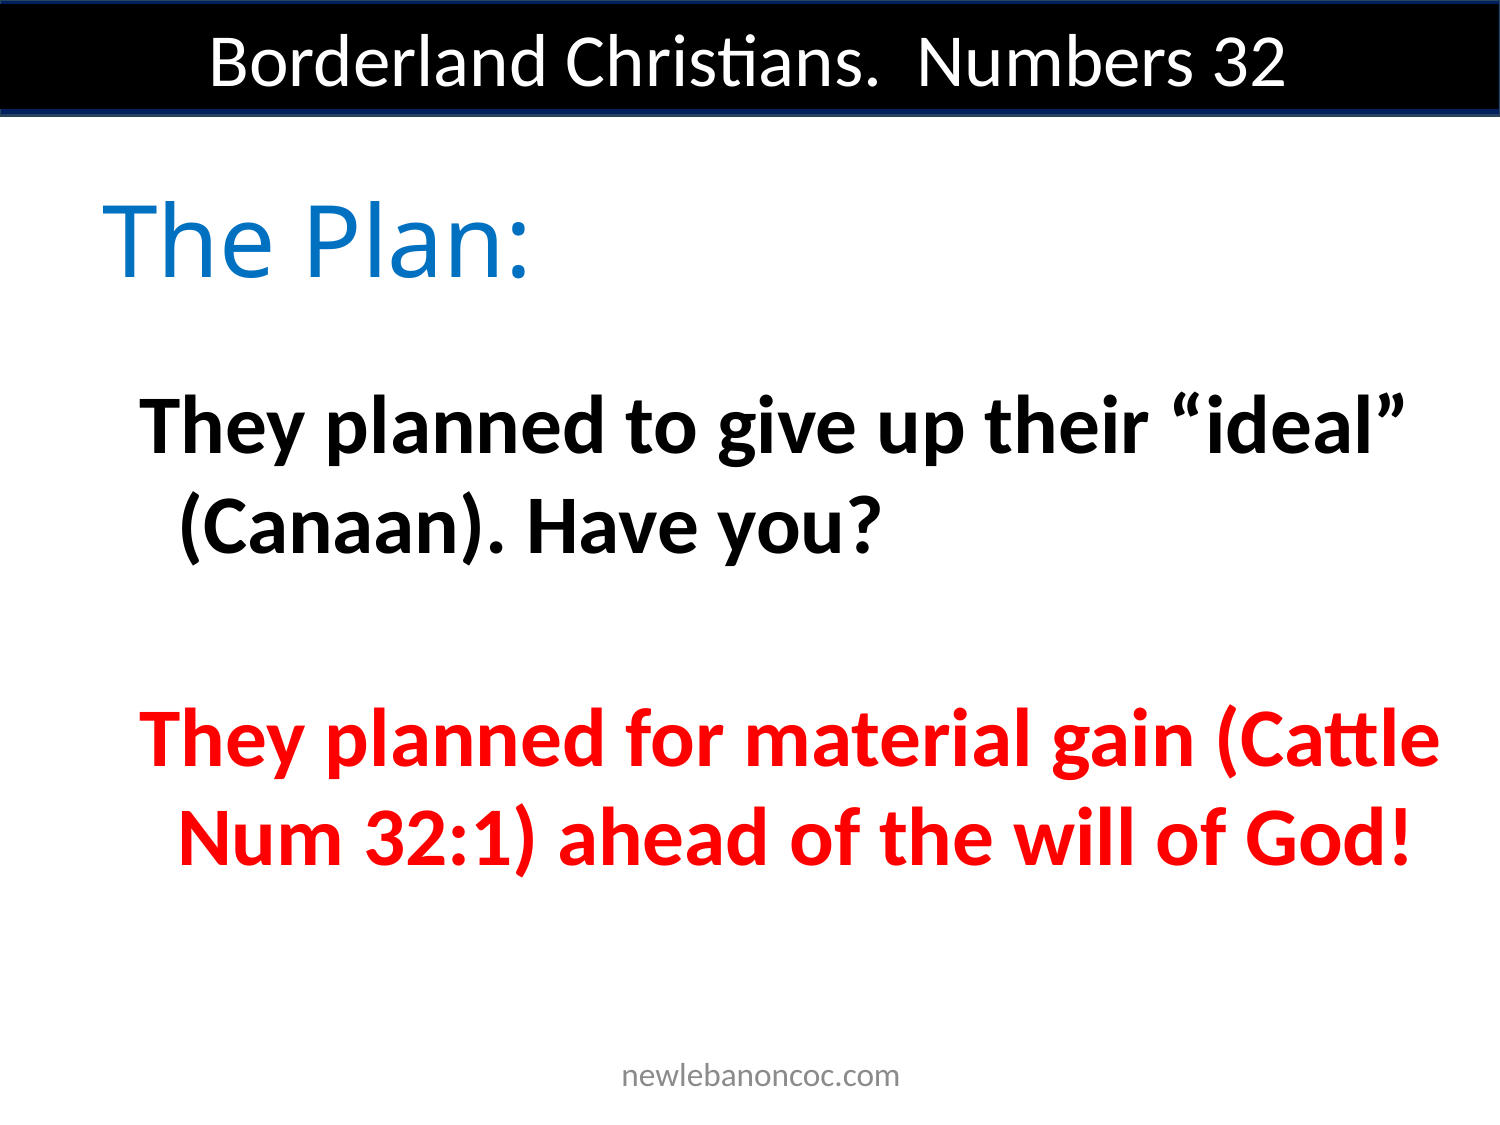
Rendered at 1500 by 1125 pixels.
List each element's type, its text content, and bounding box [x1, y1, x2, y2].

text_box Borderland Christians. Numbers 32 [0, 4, 1499, 109]
text_box [0, 0, 1500, 117]
text_box The Plan: They planned to give up their “ideal” (Canaan). Have you? They planned for material gain (Cattle Num 32:1) ahead of the will of God! [87, 170, 1464, 890]
footer newlebanoncoc.com [496, 1042, 1004, 1103]
